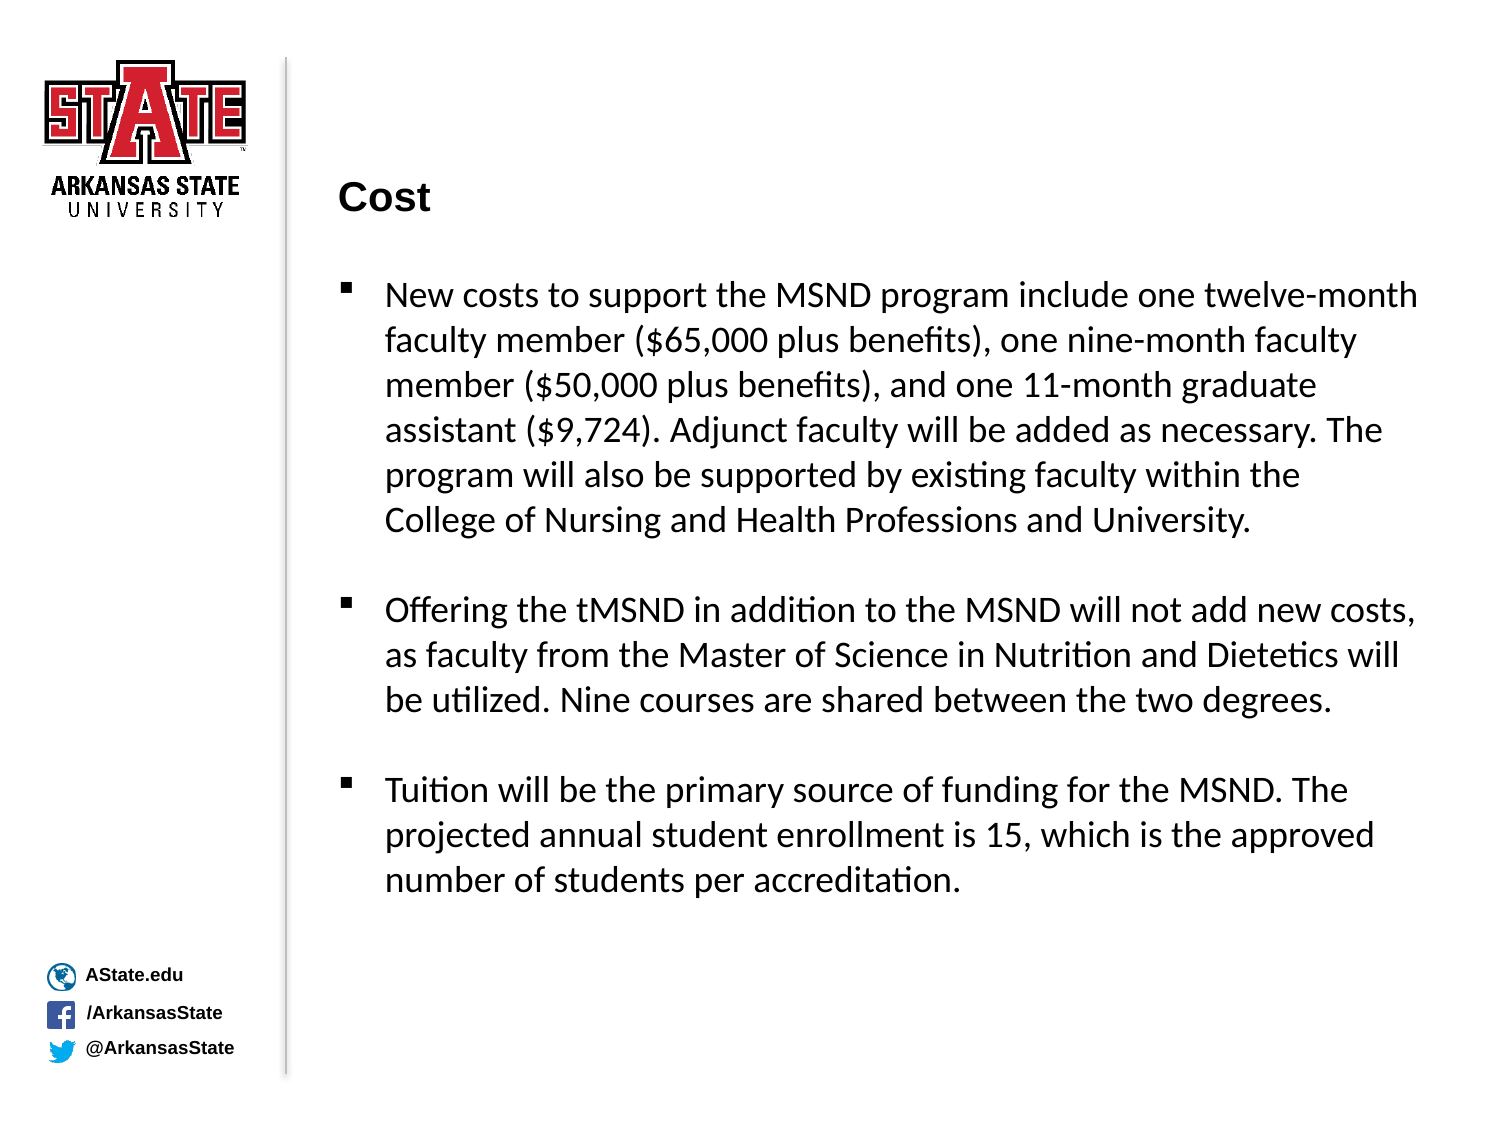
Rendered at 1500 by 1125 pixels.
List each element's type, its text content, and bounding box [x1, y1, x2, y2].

picture [42, 57, 248, 218]
text_box AState.edu [70, 954, 199, 993]
picture [47, 983, 54, 991]
picture [50, 969, 74, 989]
picture [47, 962, 59, 972]
picture [38, 1000, 85, 1075]
text_box /ArkansasState [76, 993, 238, 1028]
text_box Cost New costs to support the MSND program include one twelve-month faculty member ($65,000 plus benefits), one nine-month faculty member ($50,000 plus benefits), and one 11-month graduate assistant ($9,724). Adjunct faculty will be added as necessary. The program will also be supported by existing faculty within the College of Nursing and Health Professions and University. Offering the tMSND in addition to the MSND will not add new costs, as faculty from the Master of Science in Nutrition and Dietetics will be utilized. Nine courses are shared between the two degrees. Tuition will be the primary source of funding for the MSND. The projected annual student enrollment is 15, which is the approved number of students per accreditation. [323, 162, 1436, 998]
text_box @ArkansasState [85, 1028, 250, 1066]
picture [65, 962, 76, 970]
